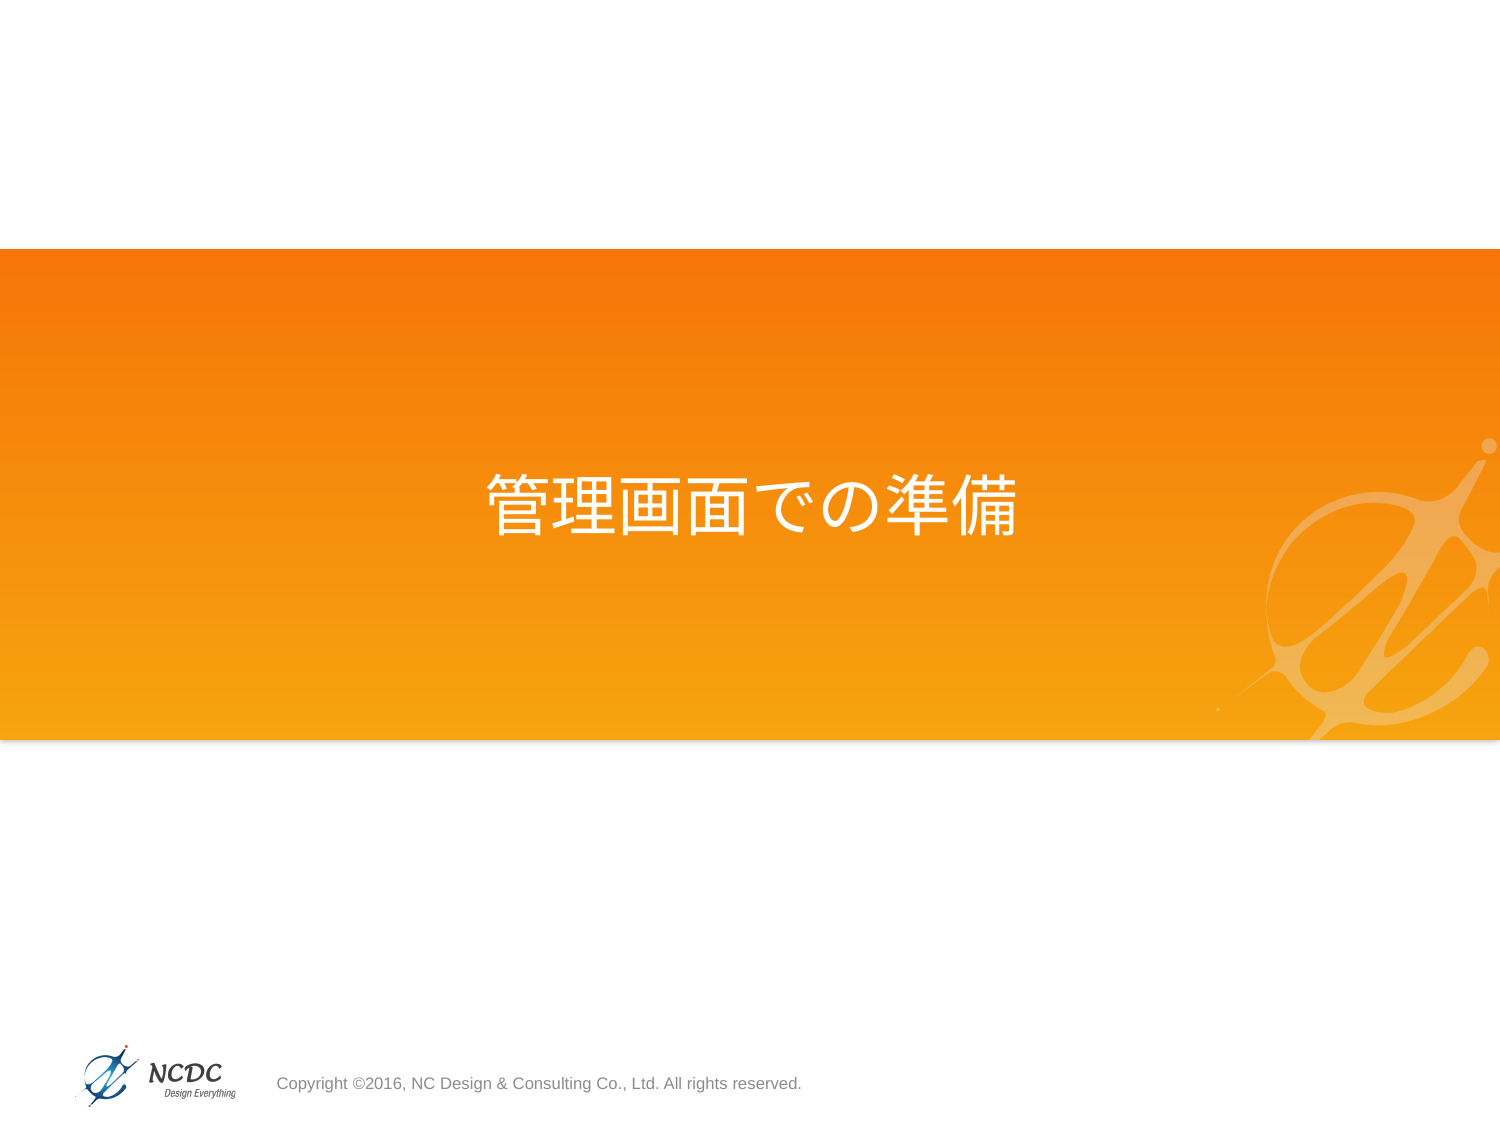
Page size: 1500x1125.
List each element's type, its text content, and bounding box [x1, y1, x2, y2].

title 管理画面での準備 [75, 338, 1428, 670]
